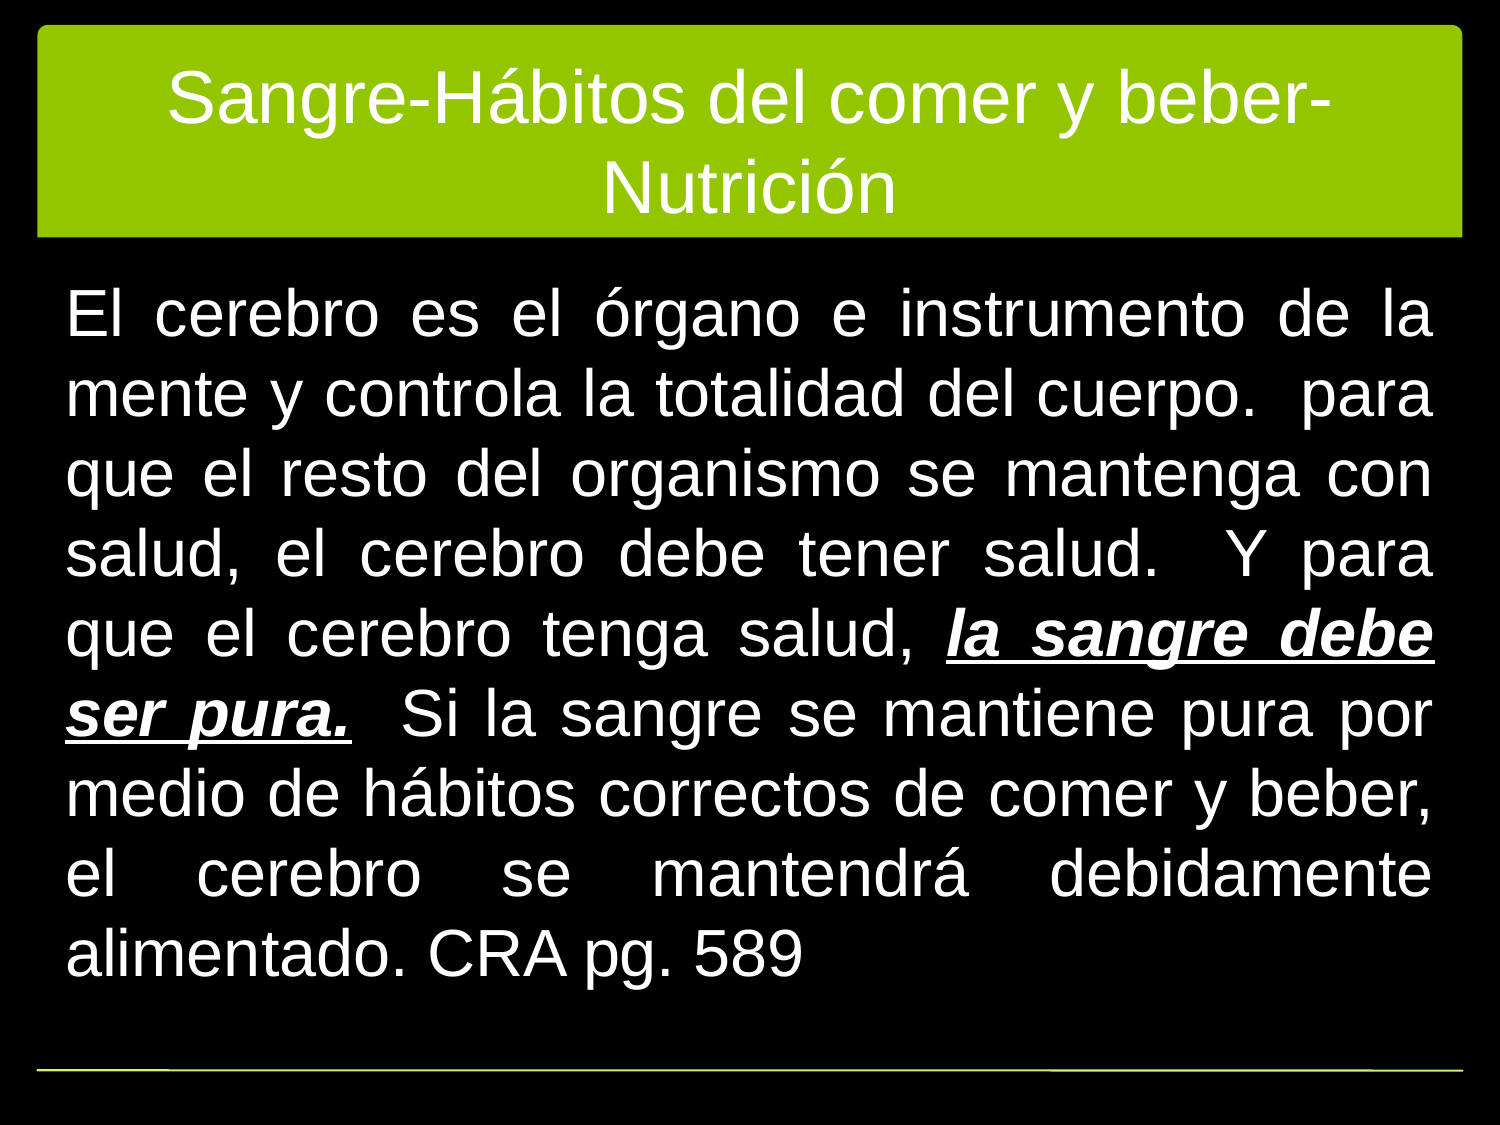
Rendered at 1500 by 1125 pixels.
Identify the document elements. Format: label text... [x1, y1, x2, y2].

list El cerebro es el órgano e instrumento de la mente y controla la totalidad del cuerpo. para que el resto del organismo se mantenga con salud, el cerebro debe tener salud. Y para que el cerebro tenga salud, la sangre debe ser pura. Si la sangre se mantiene pura por medio de hábitos correctos de comer y beber, el cerebro se mantendrá debidamente alimentado. CRA pg. 589 [50, 262, 1450, 1050]
title Sangre-Hábitos del comer y beber- Nutrición [50, 45, 1450, 233]
